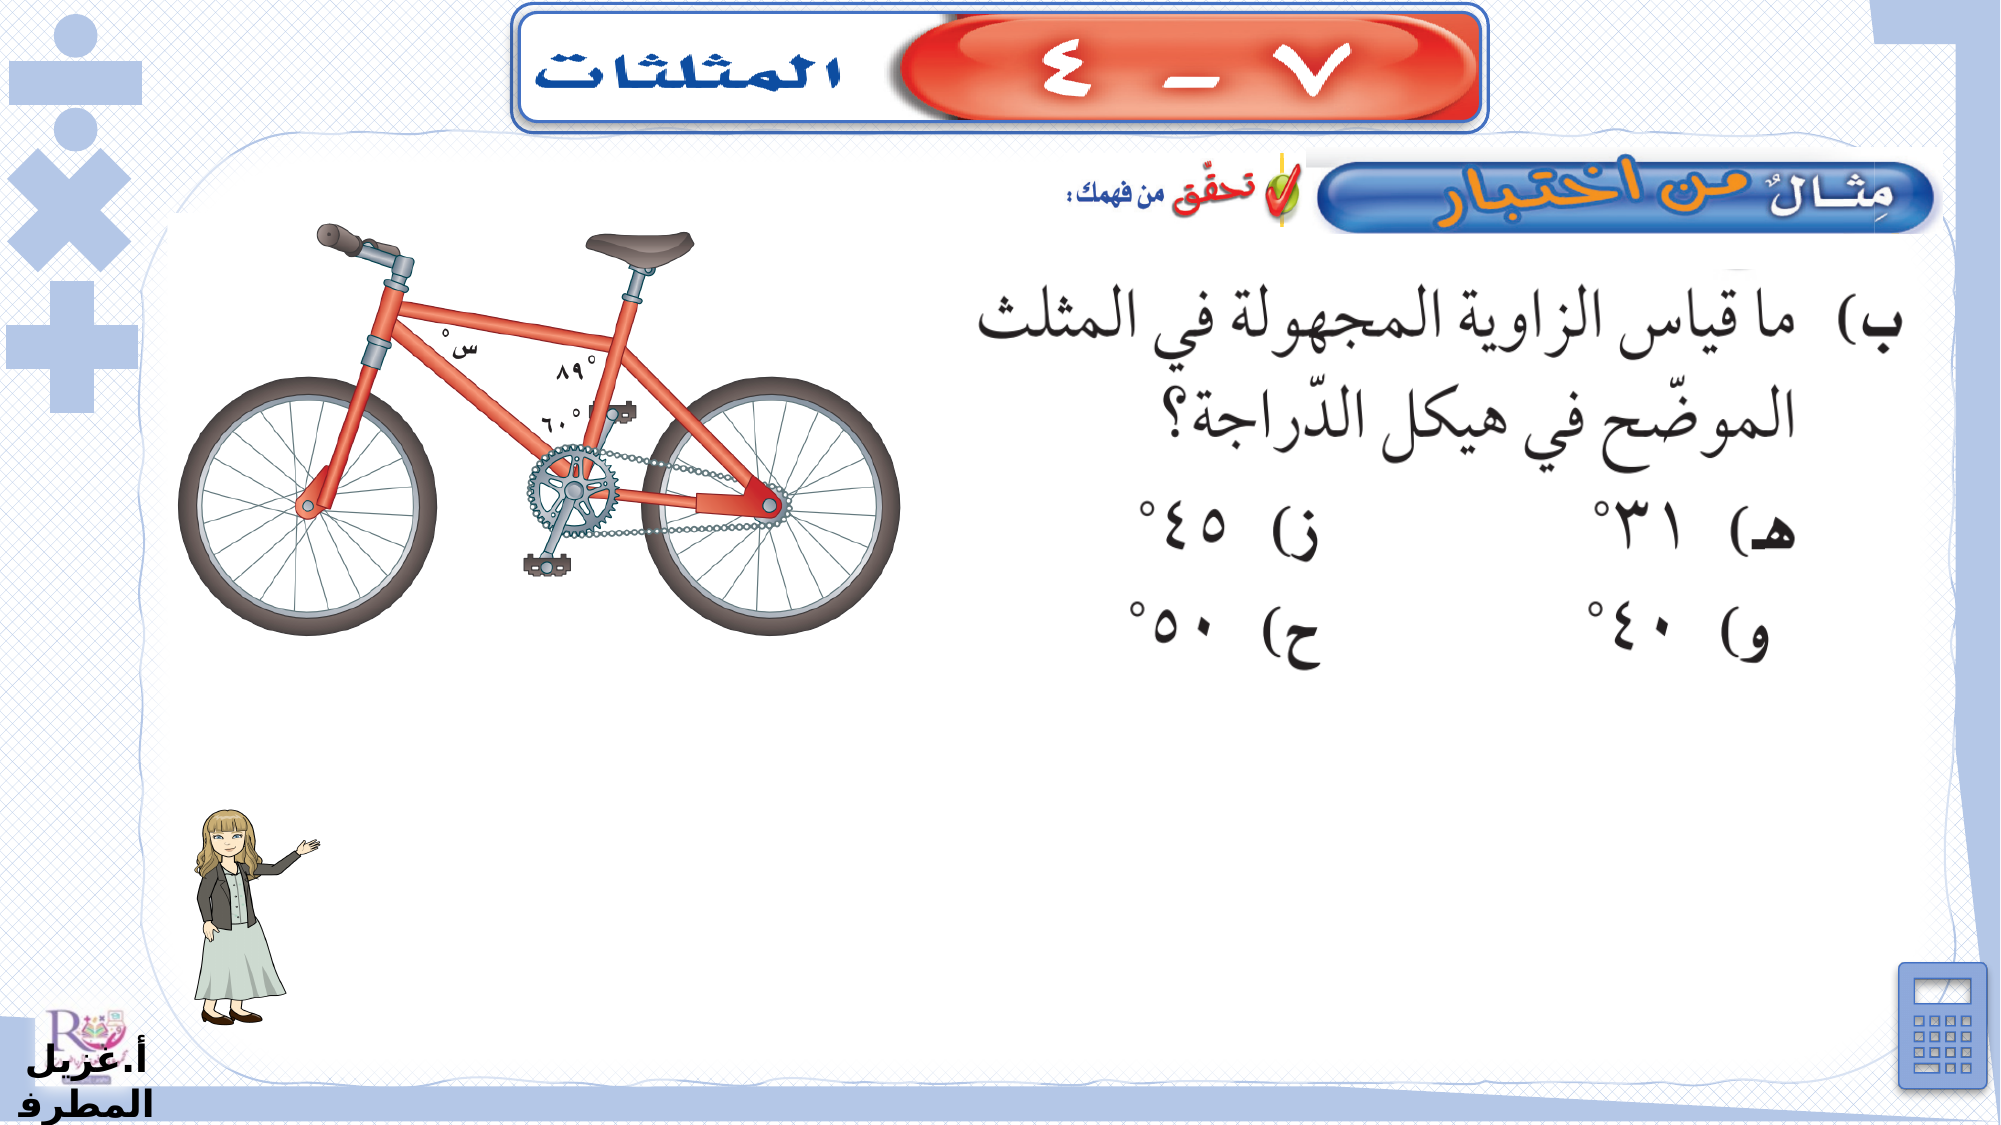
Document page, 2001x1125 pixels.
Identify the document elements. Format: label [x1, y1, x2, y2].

picture [167, 213, 904, 641]
picture [186, 808, 324, 1026]
picture [521, 14, 1479, 120]
picture [964, 269, 1917, 685]
picture [49, 1005, 124, 1080]
picture [1064, 147, 1943, 234]
picture [1867, 950, 2000, 1101]
